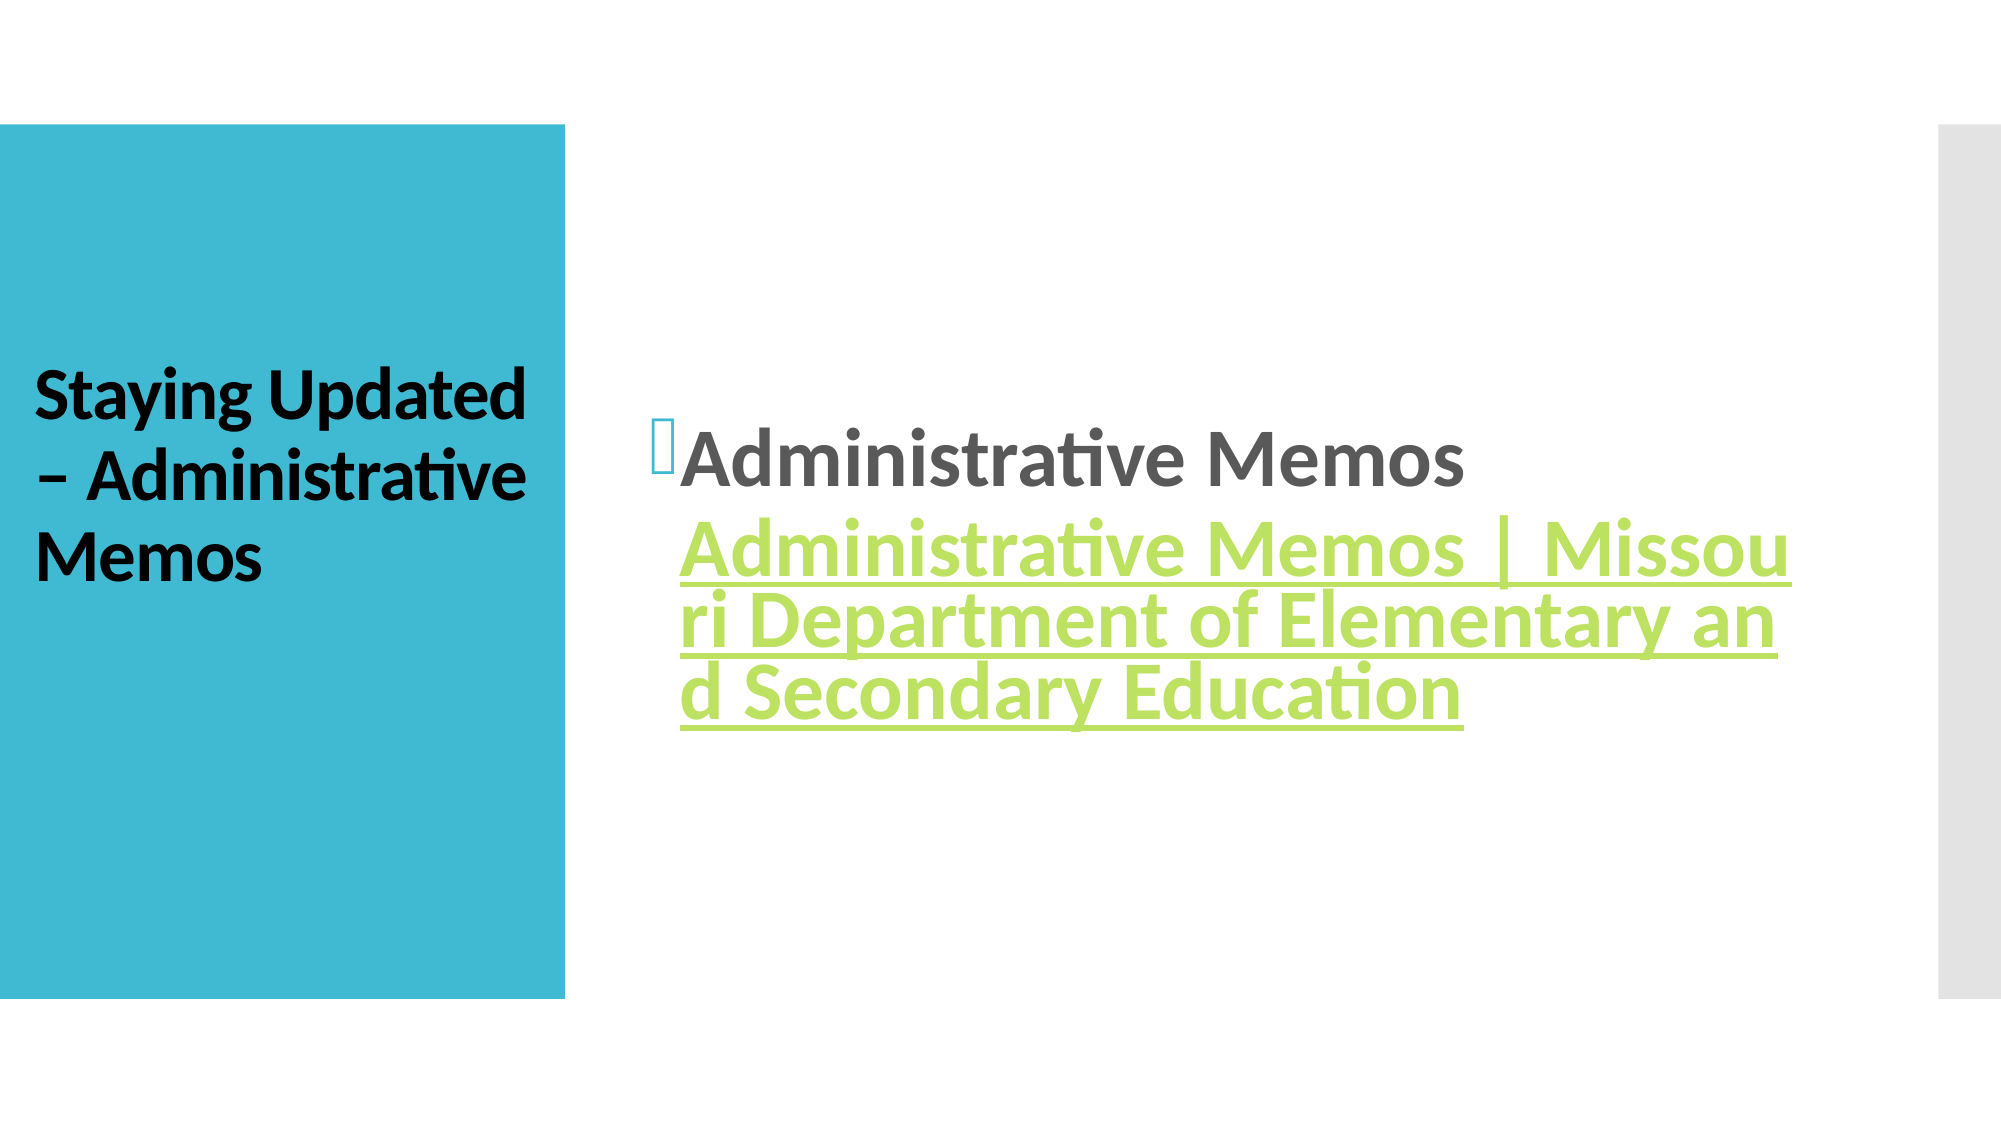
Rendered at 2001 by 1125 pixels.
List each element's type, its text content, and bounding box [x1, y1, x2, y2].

title Staying Updated – Administrative Memos [19, 184, 558, 940]
list Administrative Memos Administrative Memos | Missouri Department of Elementary and Secondary Education [634, 141, 1835, 982]
